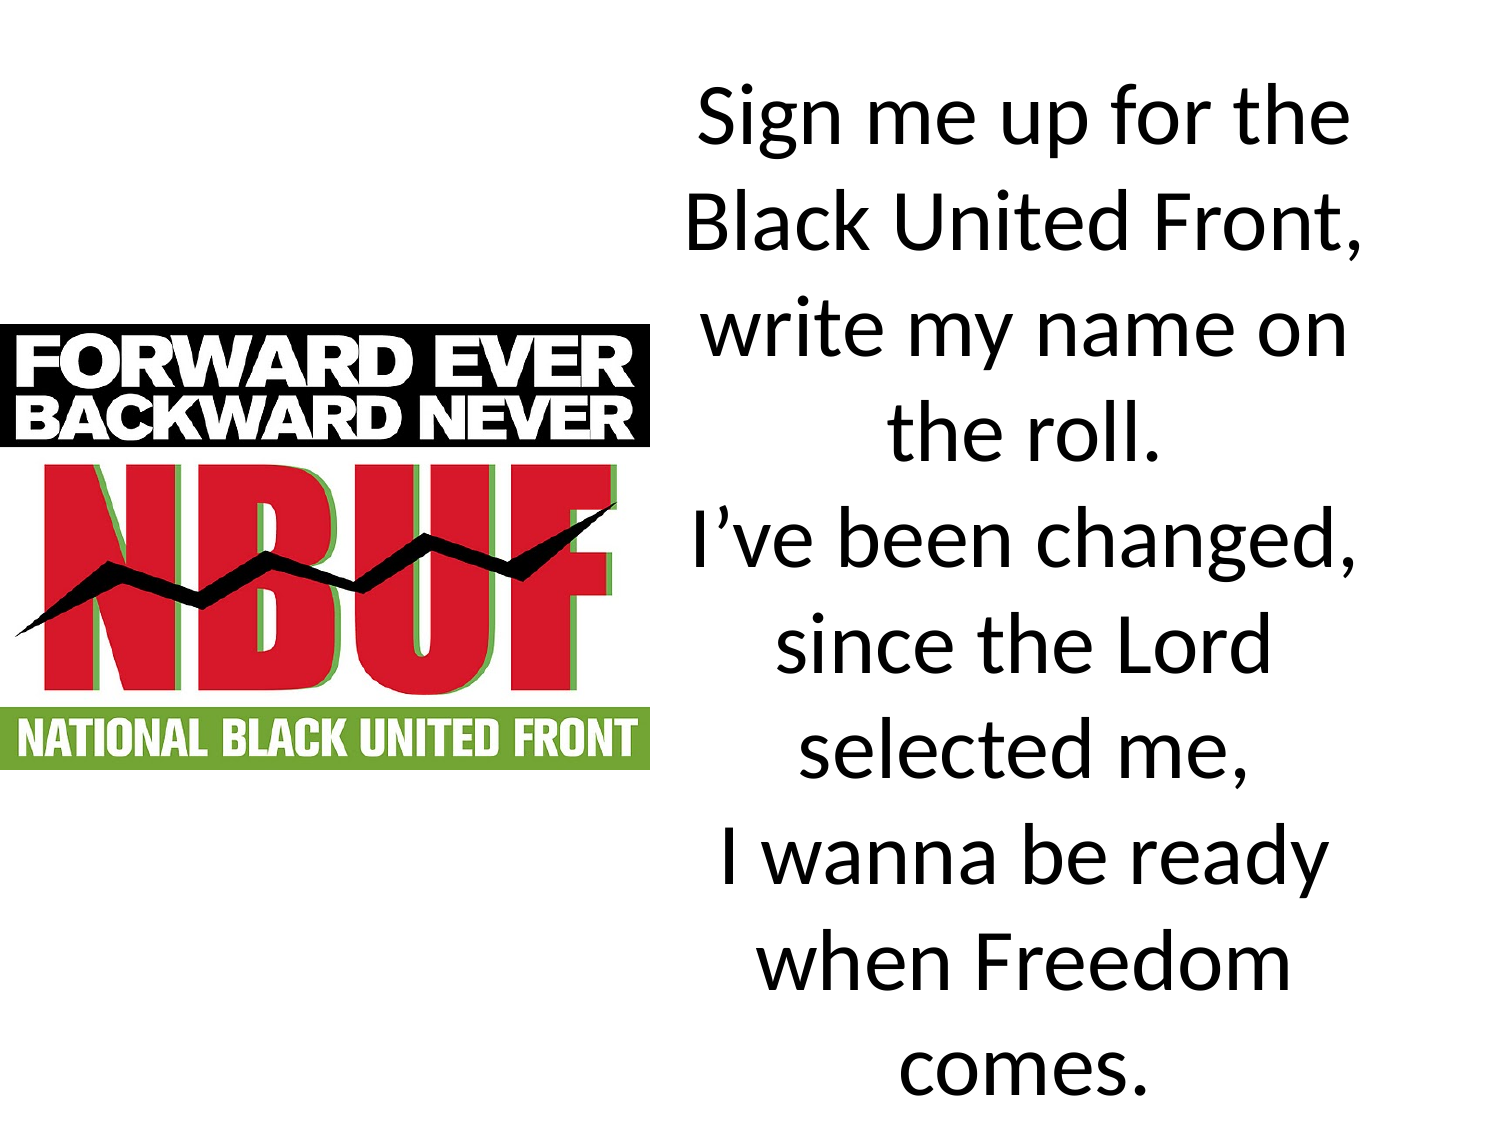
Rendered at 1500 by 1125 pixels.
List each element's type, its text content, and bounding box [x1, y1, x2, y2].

title Sign me up for the Black United Front, write my name on the roll. I’ve been changed, since the Lord selected me, I wanna be ready when Freedom comes. [624, 45, 1425, 1125]
picture [0, 324, 651, 770]
